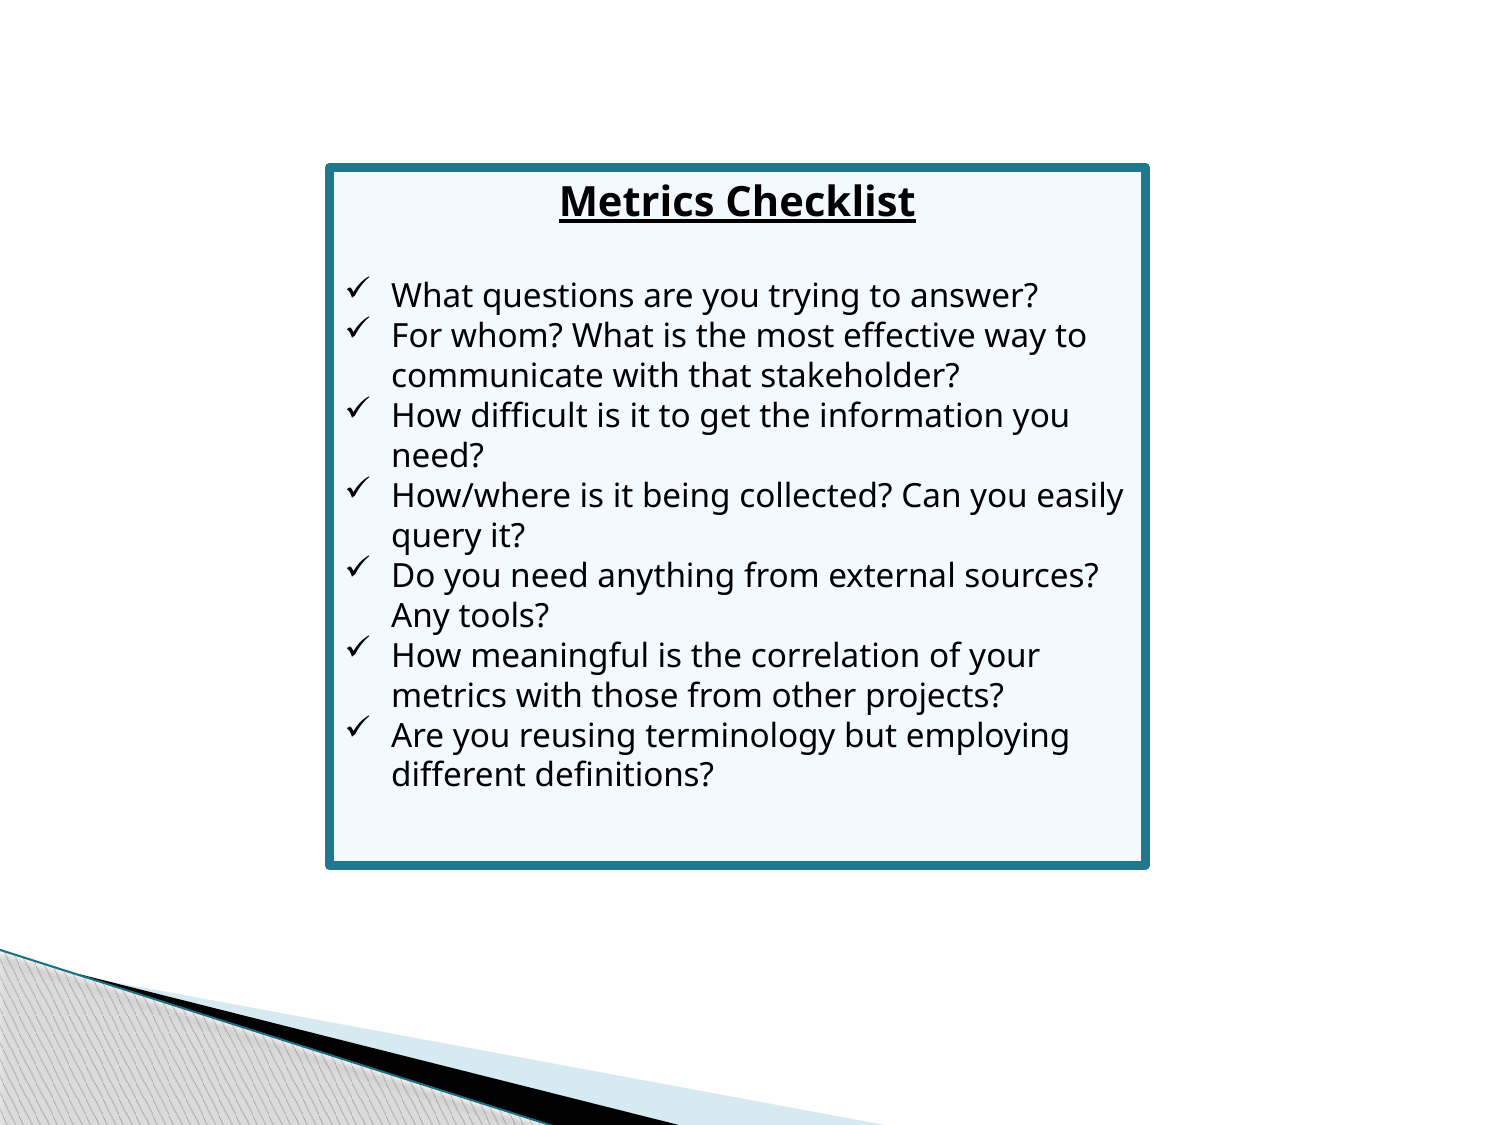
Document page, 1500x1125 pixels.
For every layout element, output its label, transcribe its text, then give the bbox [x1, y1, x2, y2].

text_box Metrics Checklist What questions are you trying to answer? For whom? What is the most effective way to communicate with that stakeholder? How difficult is it to get the information you need? How/where is it being collected? Can you easily query it? Do you need anything from external sources? Any tools? How meaningful is the correlation of your metrics with those from other projects? Are you reusing terminology but employing different definitions? [325, 163, 1150, 870]
